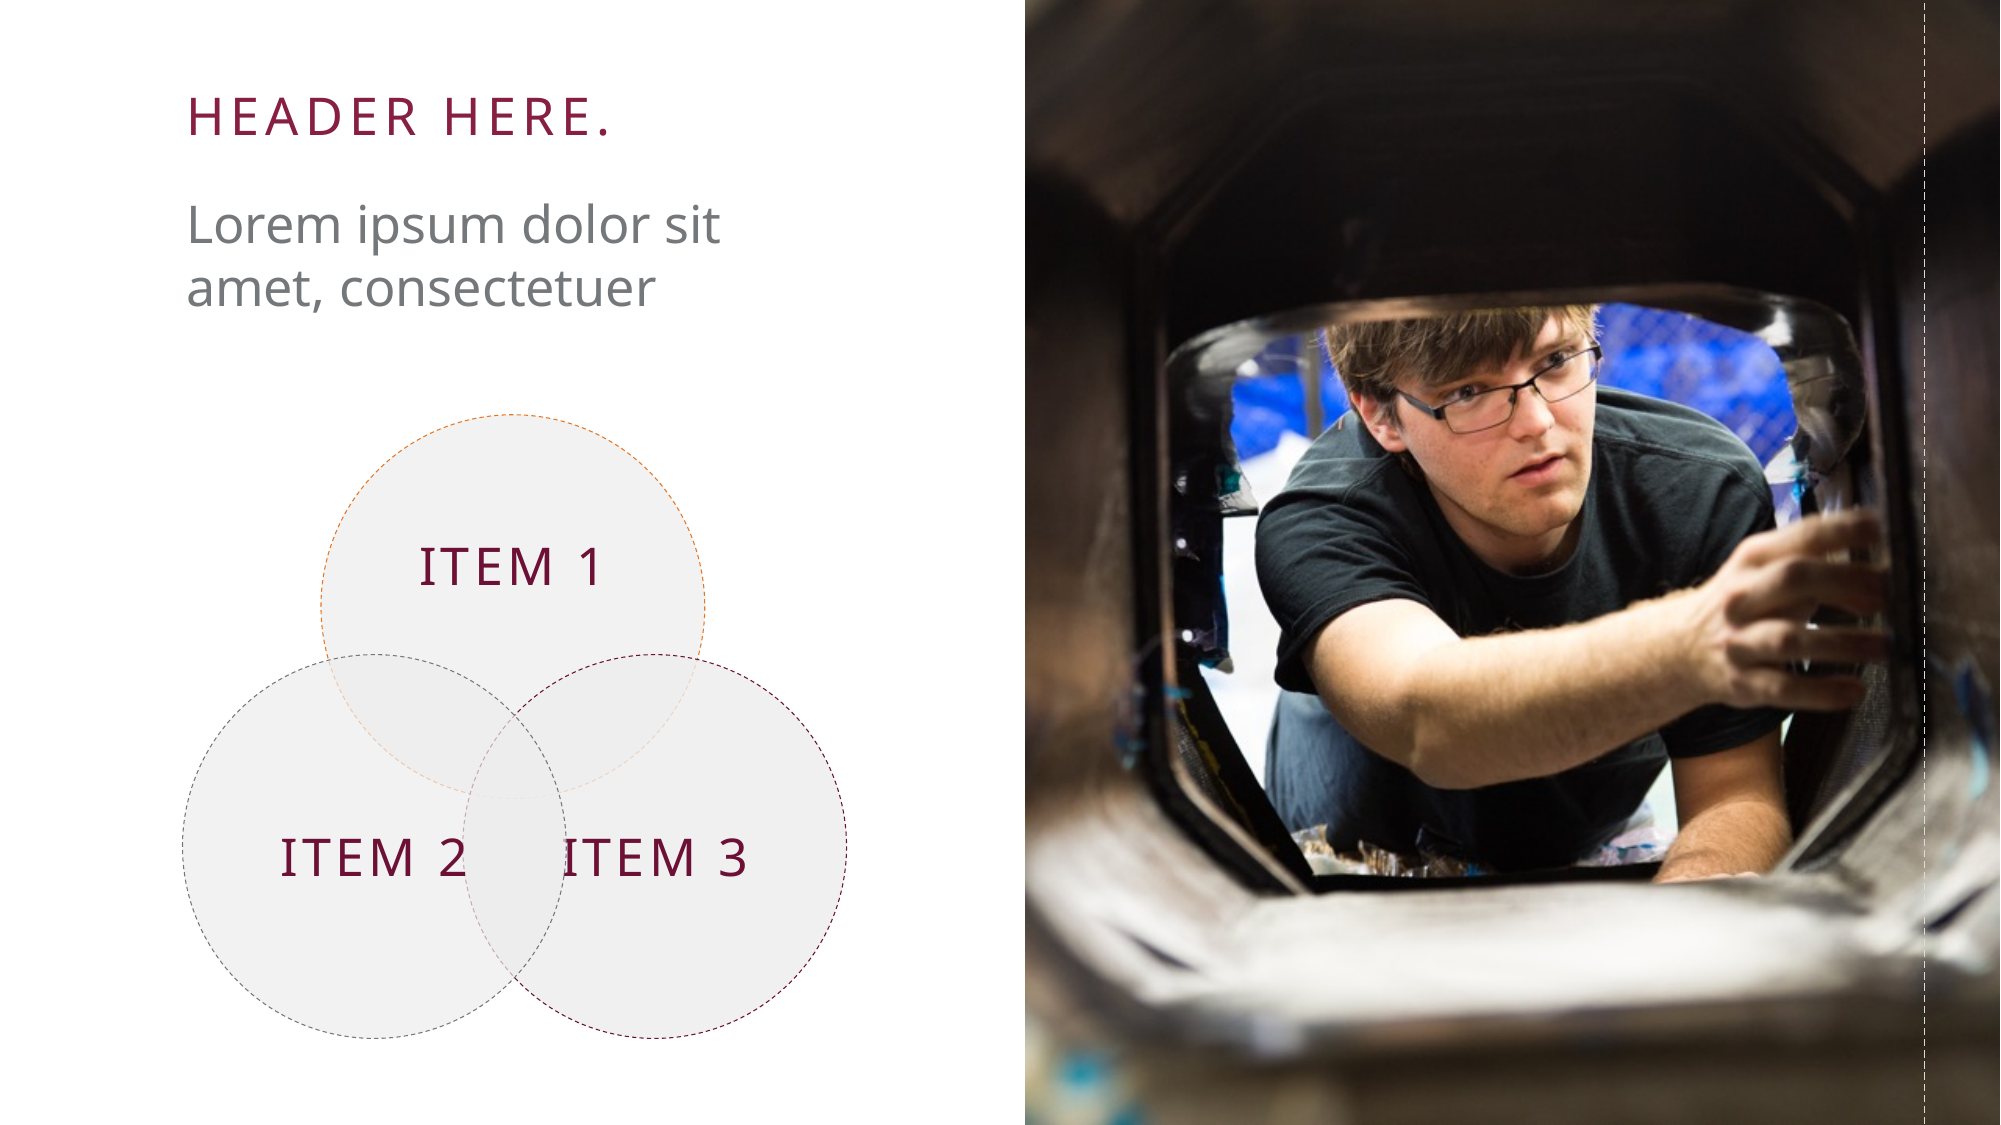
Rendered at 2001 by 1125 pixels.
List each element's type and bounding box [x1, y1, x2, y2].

text_box [32, 406, 993, 1047]
picture [1024, 0, 2000, 1125]
text_box [178, 75, 848, 326]
